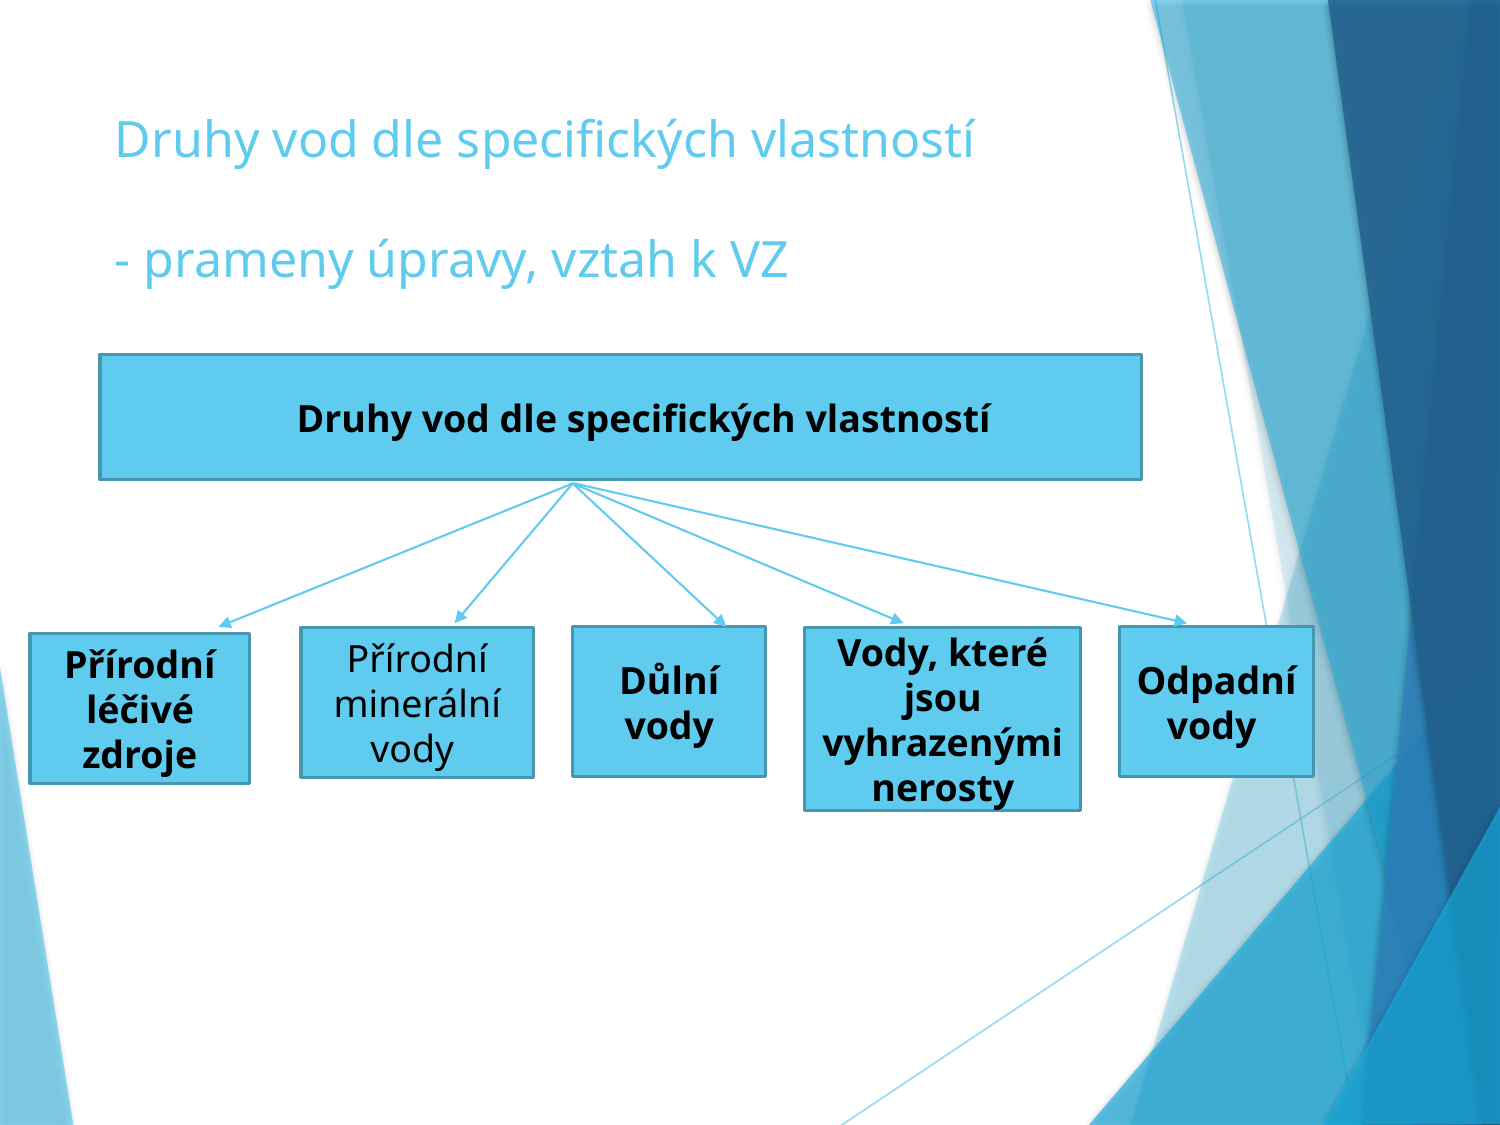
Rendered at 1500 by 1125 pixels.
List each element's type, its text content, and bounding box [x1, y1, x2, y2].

list Druhy vod dle specifických vlastností [98, 353, 1143, 481]
text_box Vody, které jsou vyhrazenými nerosty [803, 632, 1082, 812]
text_box Přírodní léčivé zdroje [28, 632, 251, 785]
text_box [573, 482, 1188, 624]
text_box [217, 482, 571, 628]
title Druhy vod dle specifických vlastností - prameny úpravy, vztah k VZ [99, 99, 1142, 291]
text_box Důlní vody [571, 633, 767, 778]
text_box Odpadní vody [1118, 625, 1315, 778]
text_box Přírodní minerální vody [299, 635, 535, 779]
